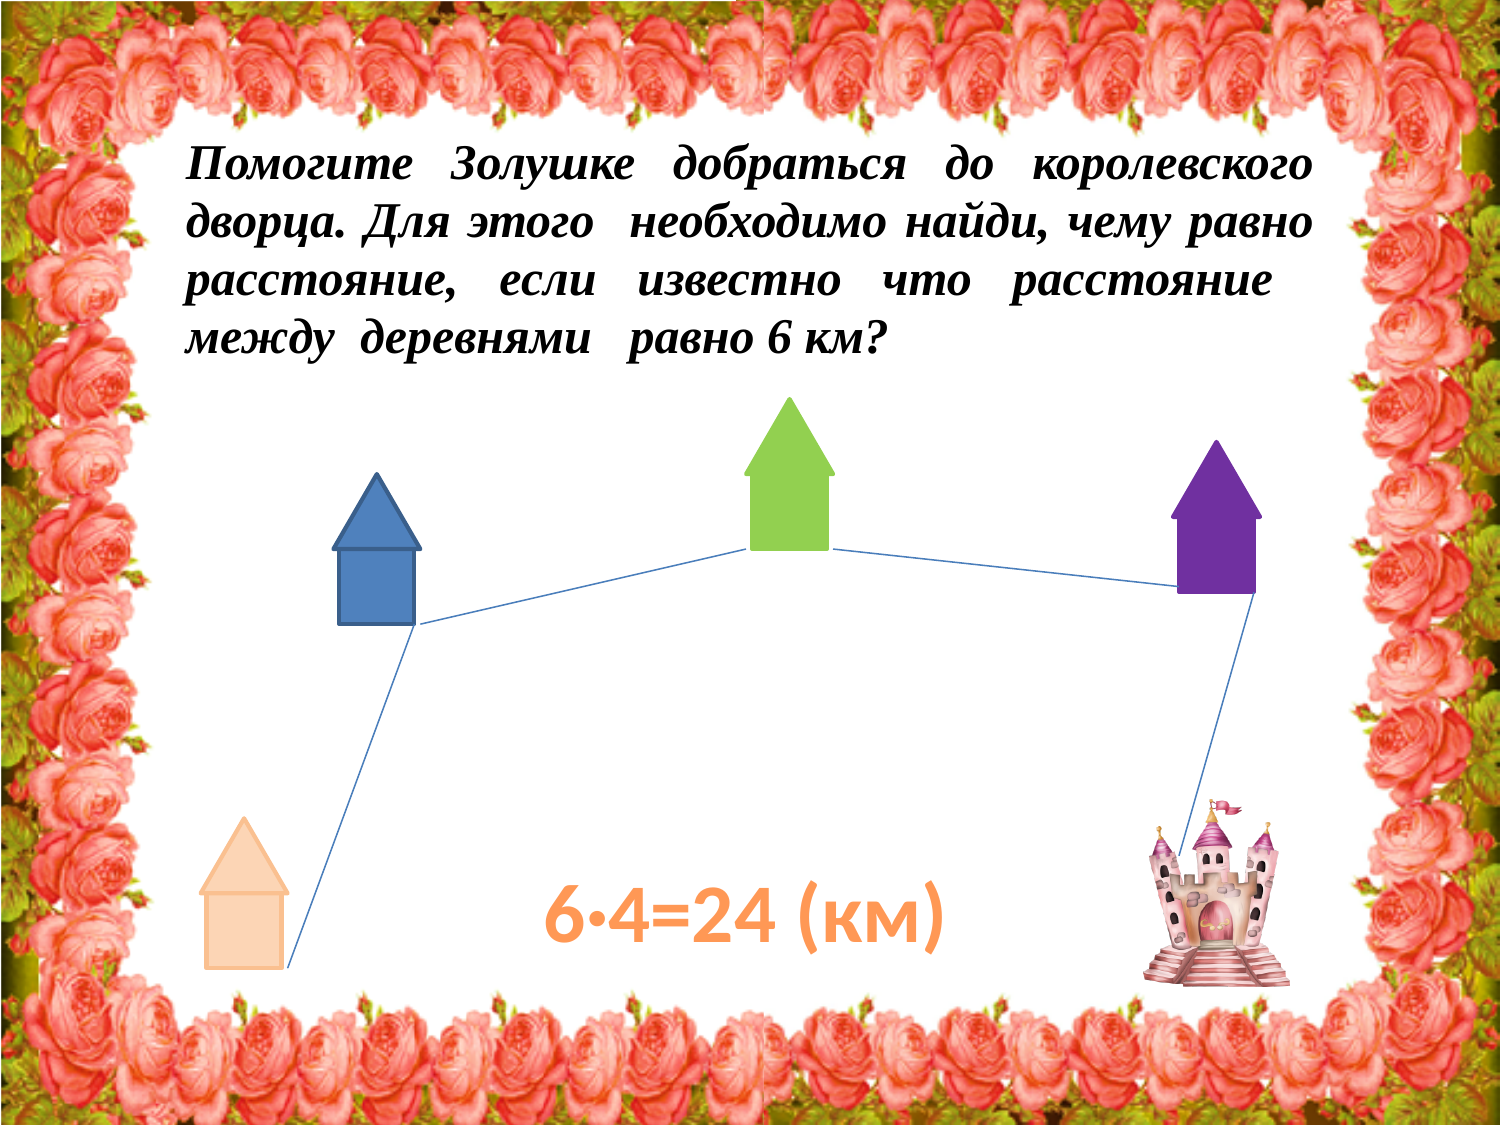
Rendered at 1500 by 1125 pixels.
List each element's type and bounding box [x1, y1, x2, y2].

text_box [832, 548, 1180, 587]
text_box [287, 623, 415, 969]
text_box [1178, 592, 1255, 857]
picture [0, 0, 1500, 1125]
text_box [420, 548, 747, 625]
